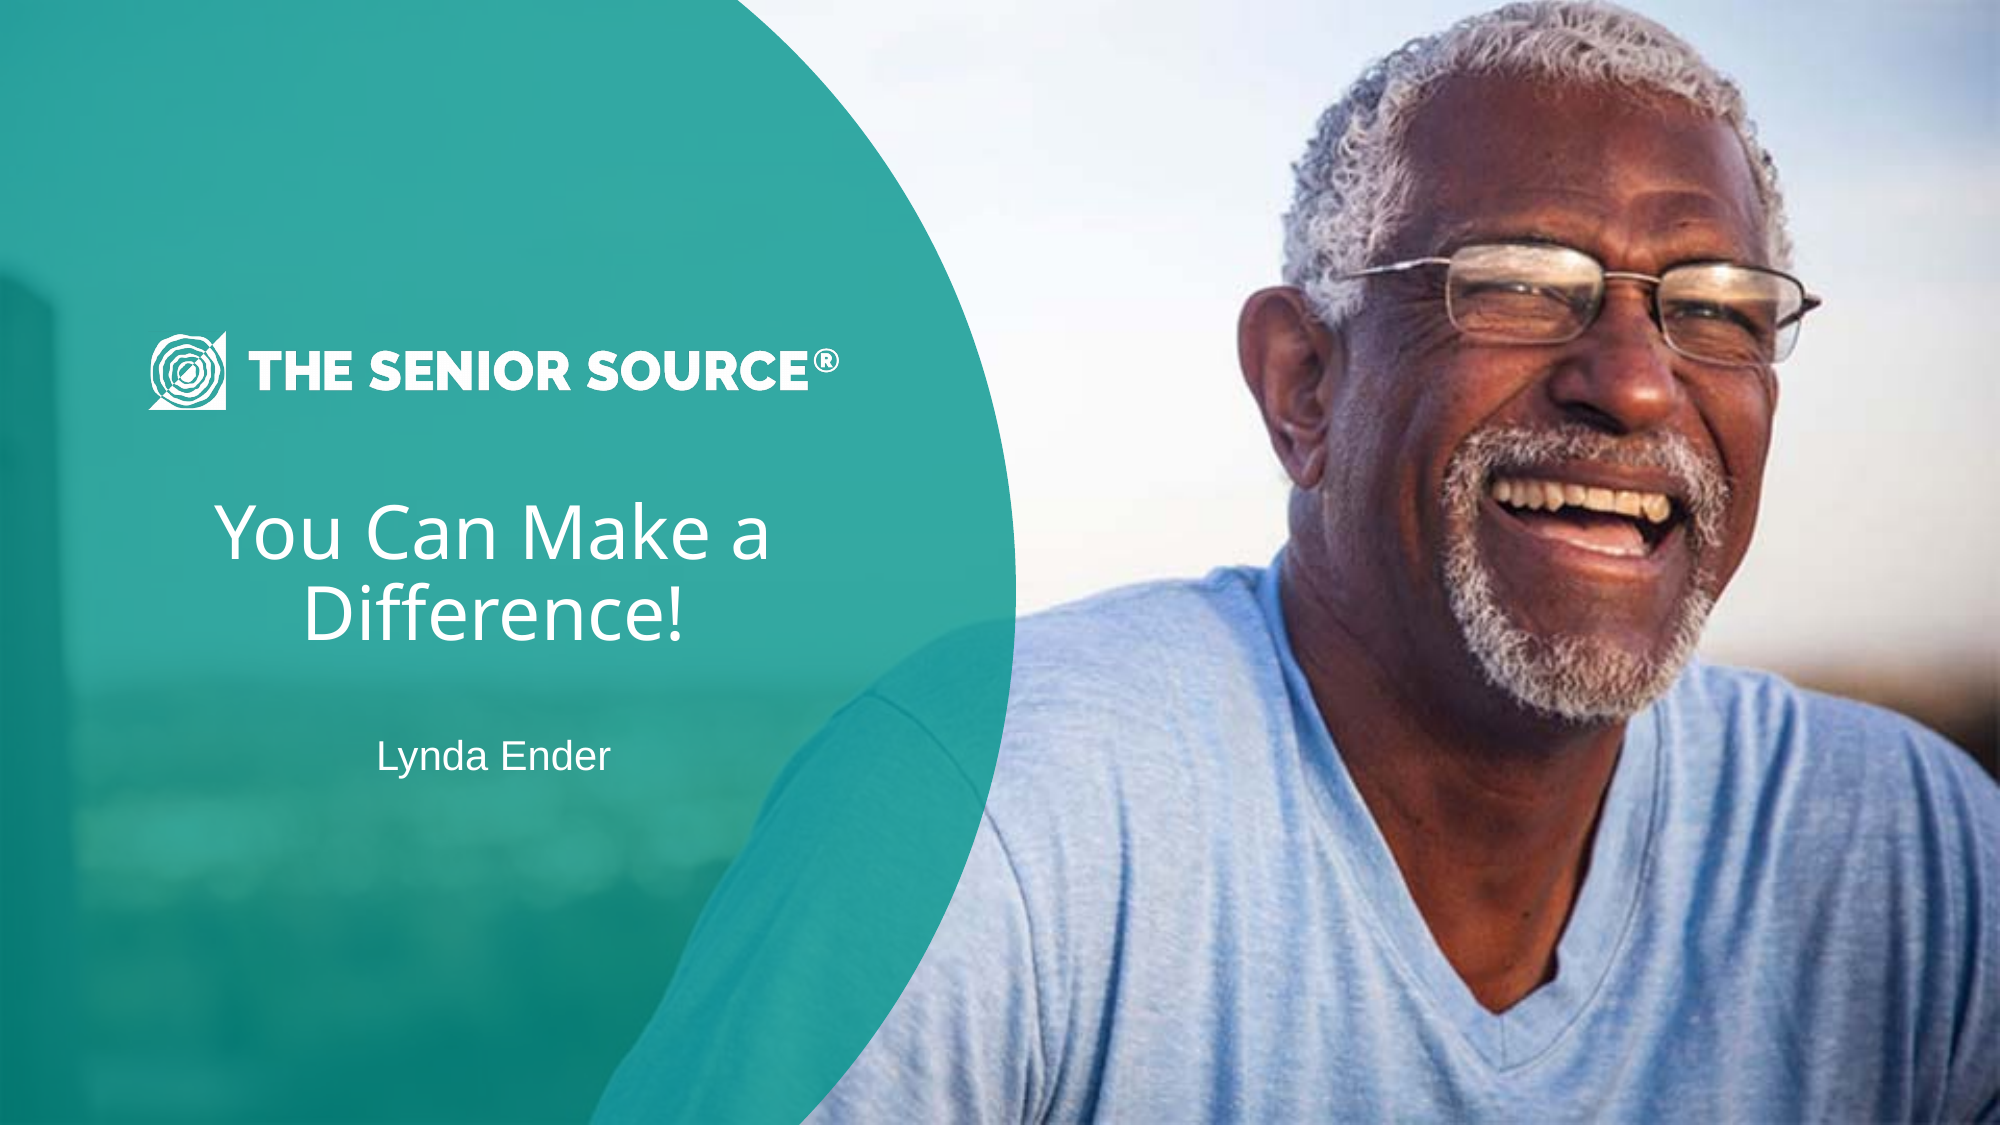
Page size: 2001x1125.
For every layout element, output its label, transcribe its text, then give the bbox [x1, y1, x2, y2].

picture [148, 331, 839, 410]
title You Can Make a Difference! [32, 479, 956, 664]
picture [739, 0, 2000, 1125]
subtitle Lynda Ender [32, 721, 956, 975]
